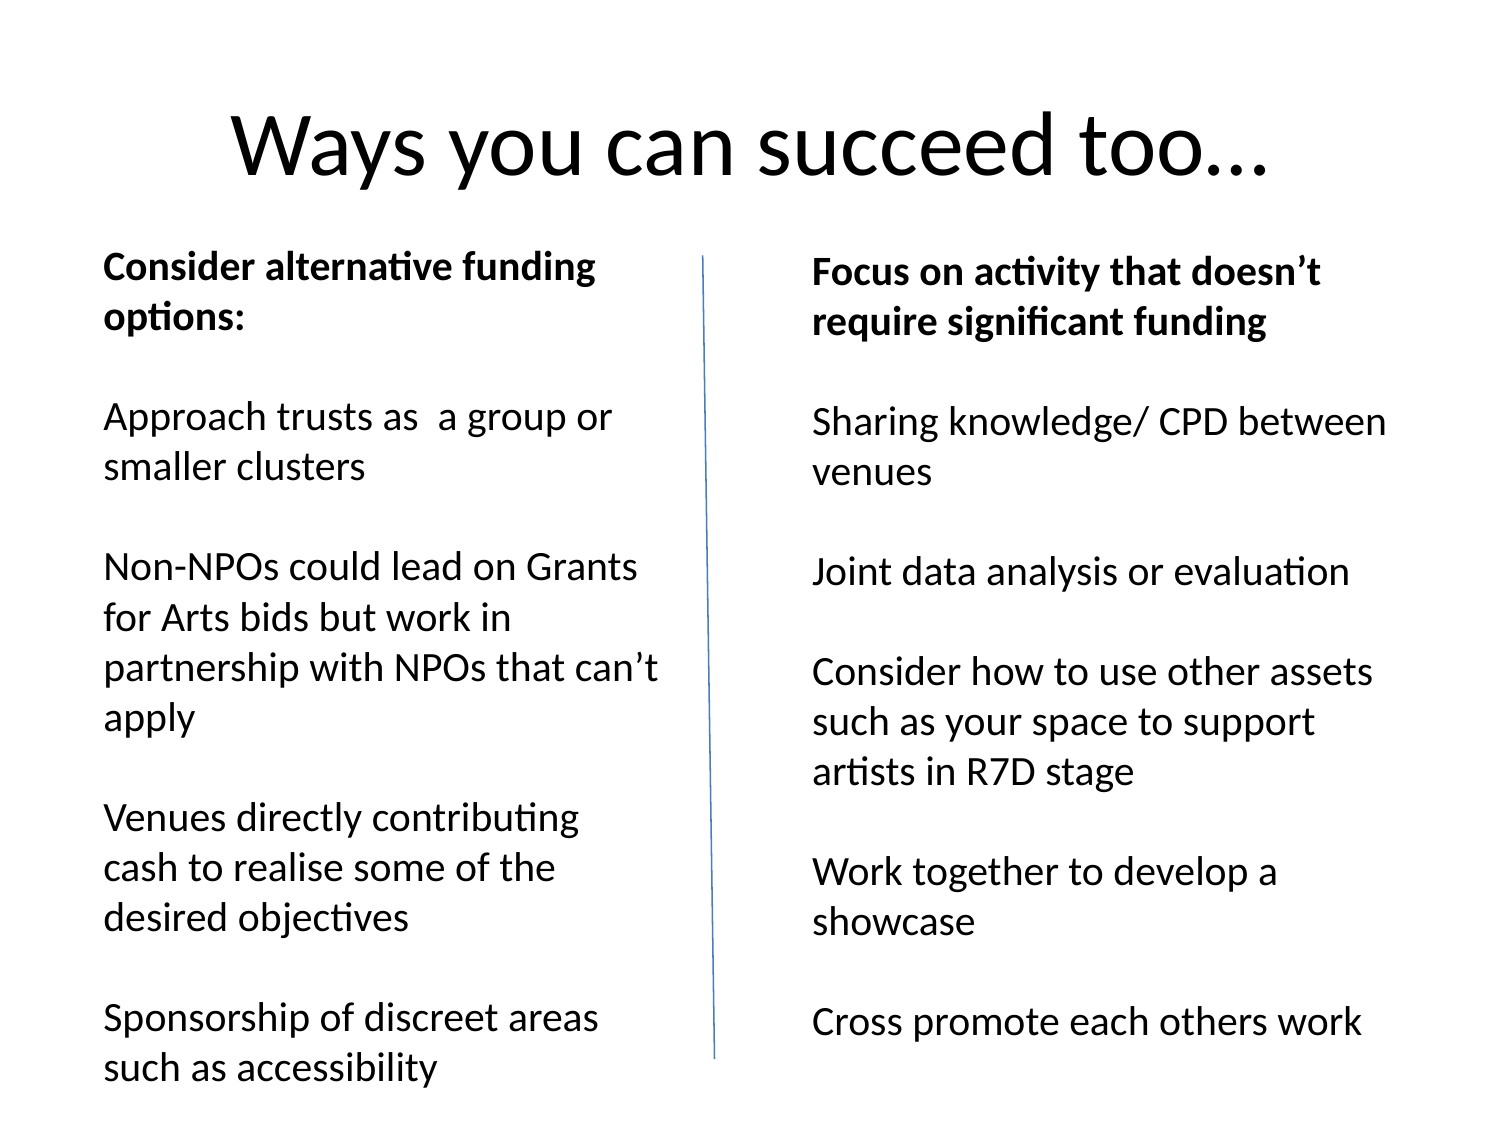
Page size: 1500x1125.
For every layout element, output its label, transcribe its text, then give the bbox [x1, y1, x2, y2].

text_box Consider alternative funding options: Approach trusts as a group or smaller clusters Non-NPOs could lead on Grants for Arts bids but work in partnership with NPOs that can’t apply Venues directly contributing cash to realise some of the desired objectives Sponsorship of discreet areas such as accessibility [88, 231, 680, 1097]
text_box Focus on activity that doesn’t require significant funding Sharing knowledge/ CPD between venues Joint data analysis or evaluation Consider how to use other assets such as your space to support artists in R7D stage Work together to develop a showcase Cross promote each others work [797, 236, 1436, 1052]
title Ways you can succeed too… [75, 45, 1425, 233]
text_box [702, 255, 715, 1060]
